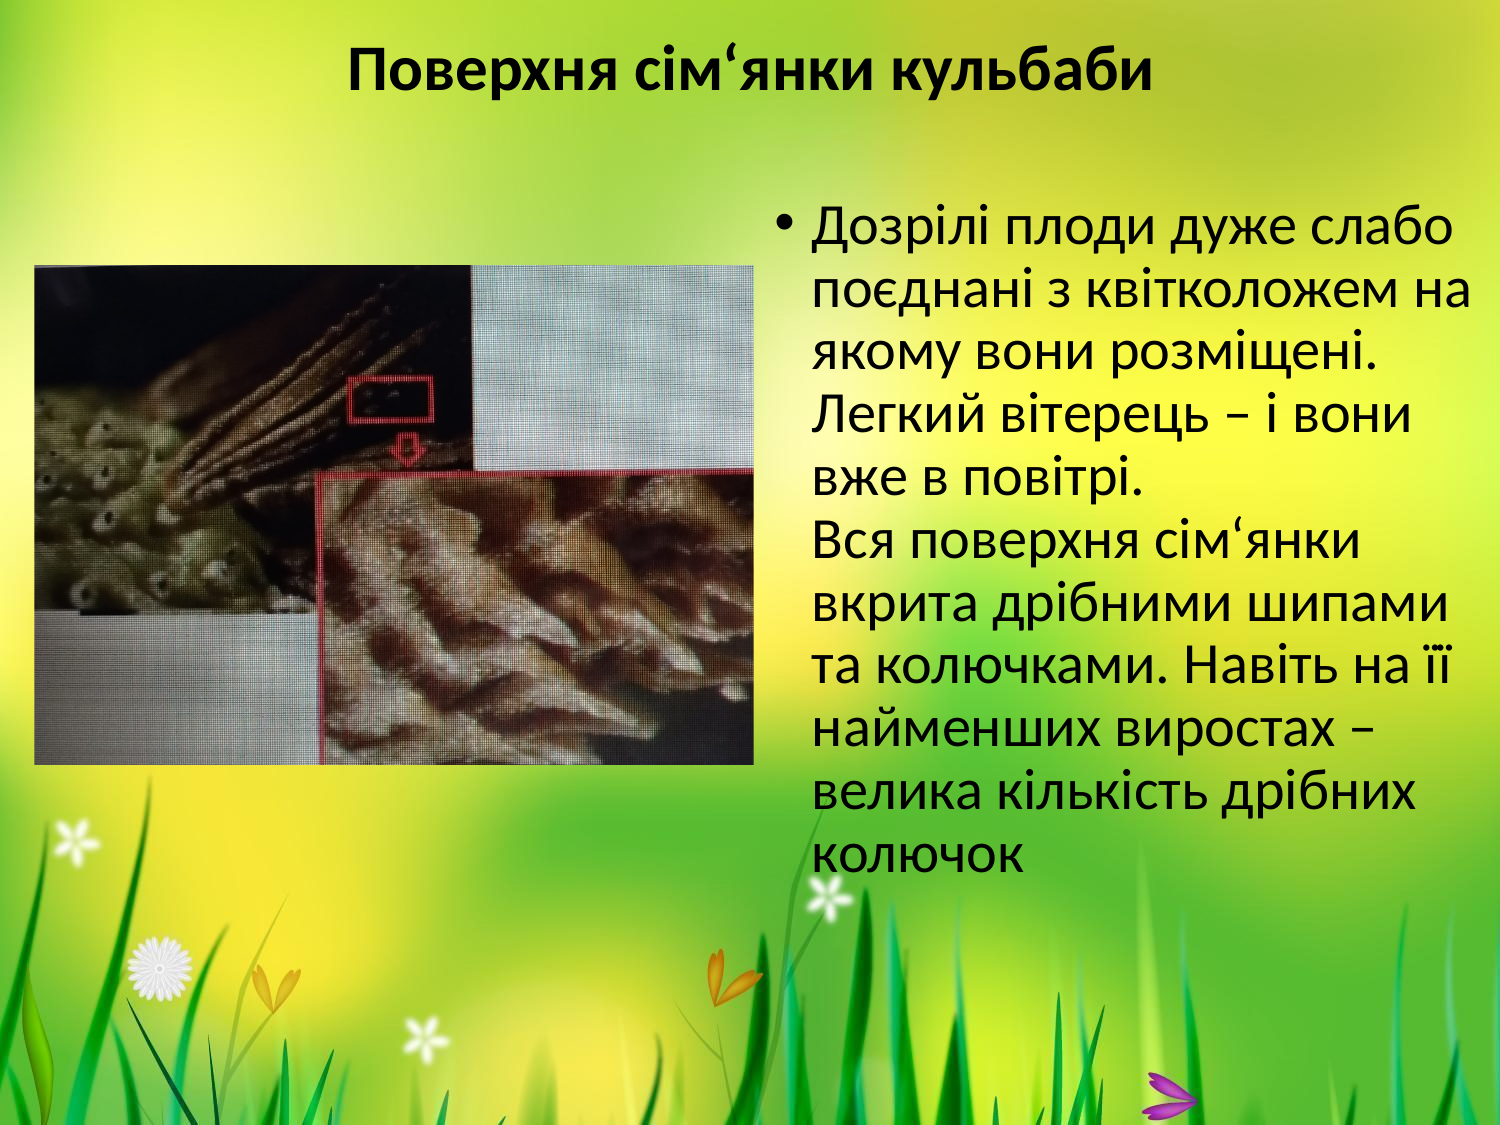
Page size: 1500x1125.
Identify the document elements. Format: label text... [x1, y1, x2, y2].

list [34, 265, 754, 765]
title Поверхня сім‘янки кульбаби [105, 26, 1397, 191]
picture [0, 0, 1500, 1125]
list Дозрілі плоди дуже слабо поєднані з квітколожем на якому вони розміщені. Легкий вітерець – і вони вже в повітрі. Вся поверхня сім‘янки вкрита дрібними шипами та колючками. Навіть на її найменших виростах – велика кількість дрібних колючок [759, 186, 1500, 990]
